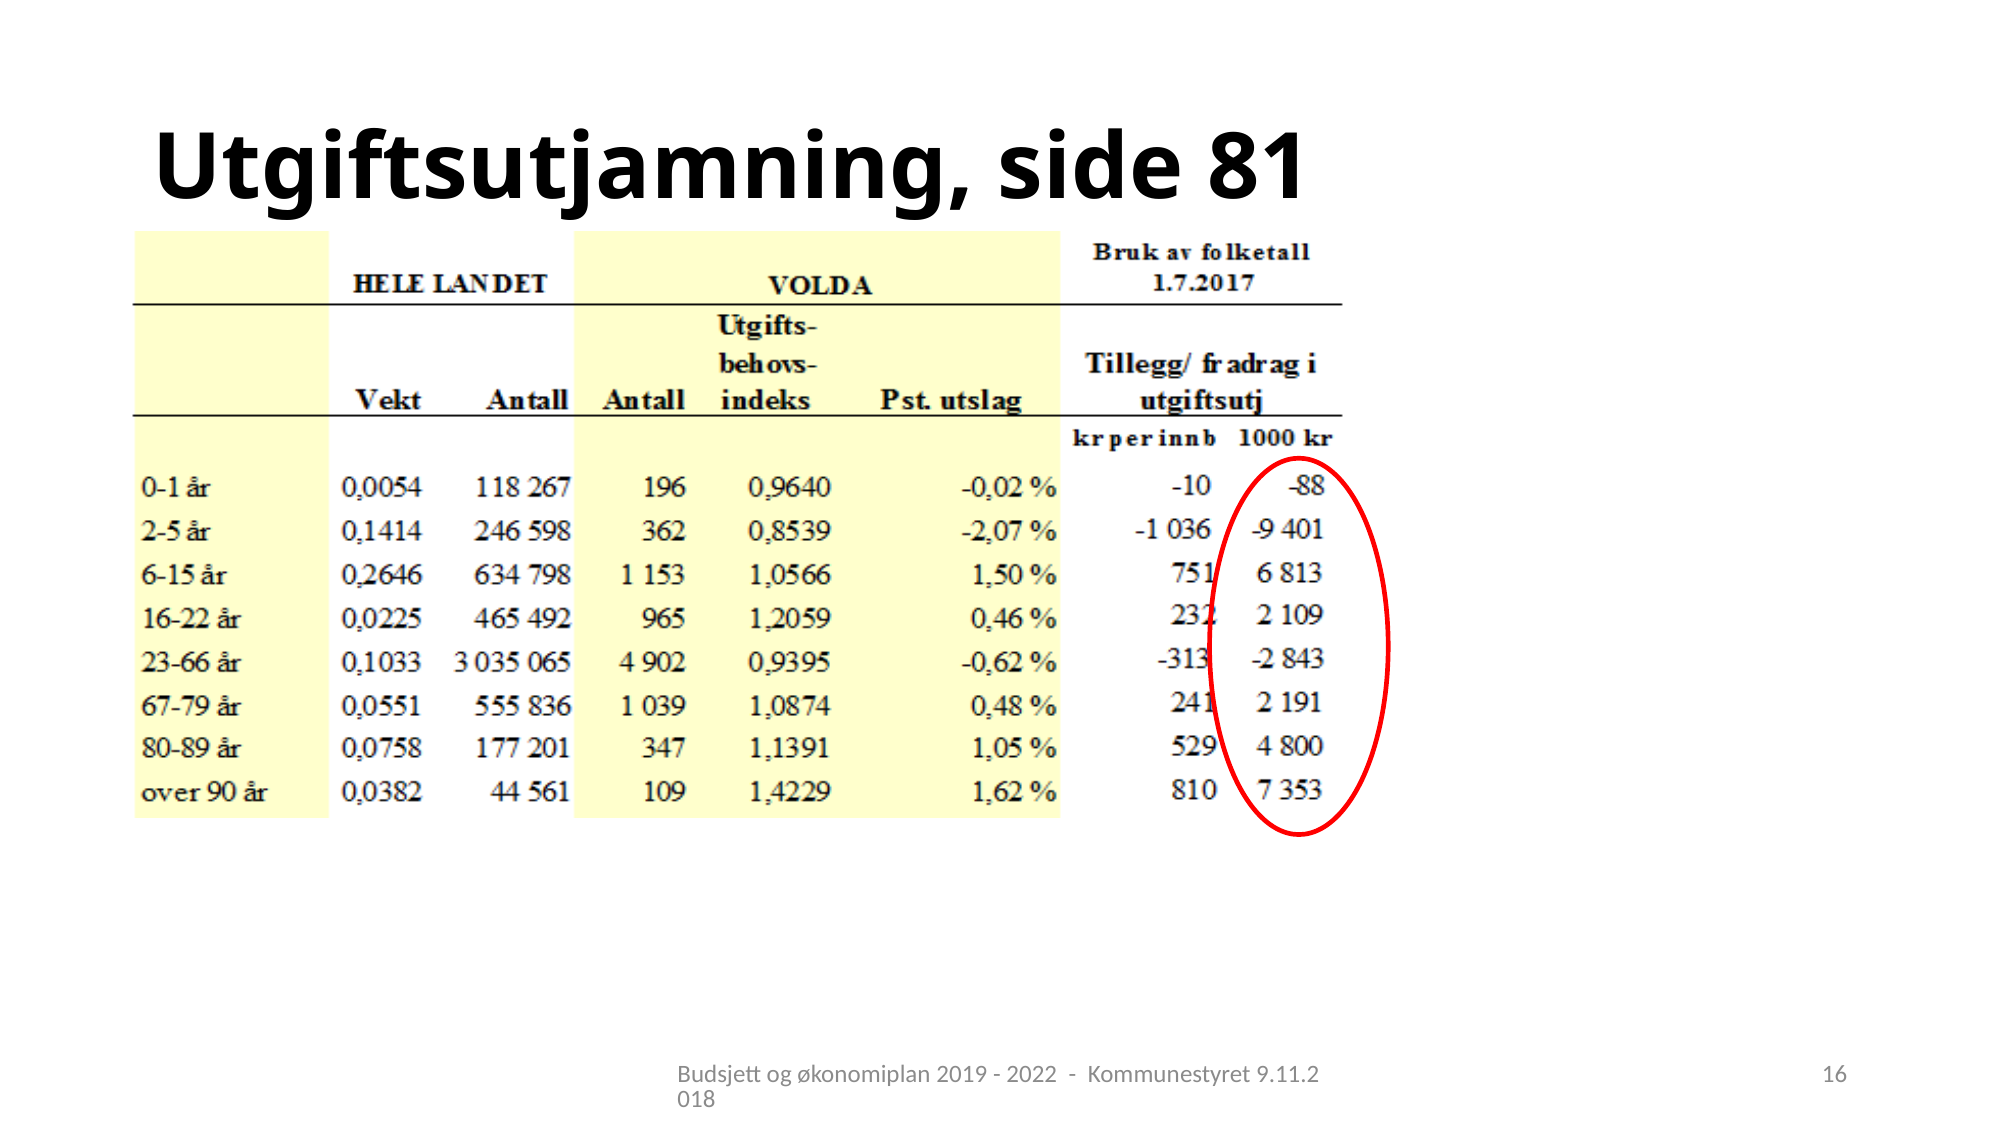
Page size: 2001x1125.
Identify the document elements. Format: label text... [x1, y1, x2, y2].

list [119, 231, 1355, 818]
footer Budsjett og økonomiplan 2019 - 2022 - Kommunestyret 9.11.2018 [662, 1042, 1338, 1103]
title Utgiftsutjamning, side 81 [137, 59, 1863, 278]
slide_number 16 [1412, 1042, 1863, 1103]
text_box [1355, 497, 1390, 795]
text_box [1260, 818, 1338, 836]
